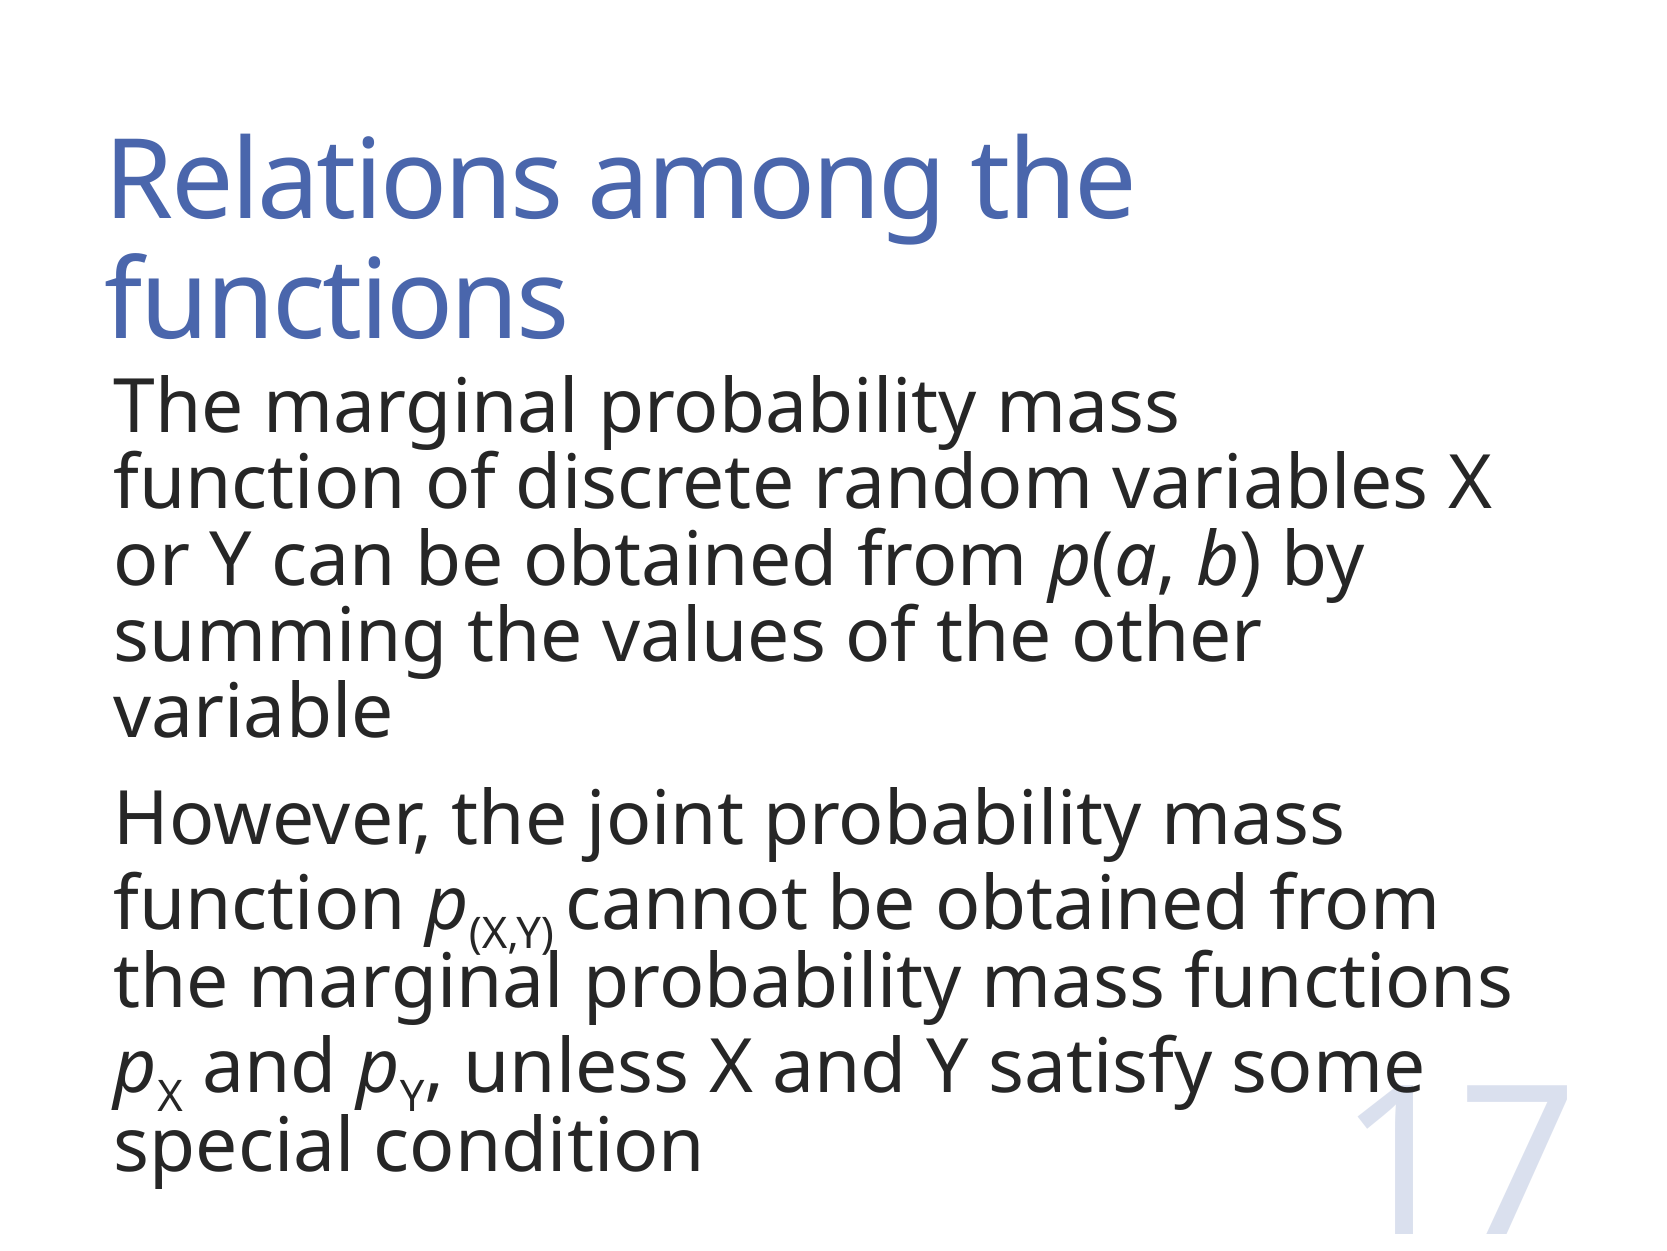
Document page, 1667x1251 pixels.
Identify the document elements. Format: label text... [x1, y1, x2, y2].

list The marginal probability mass function of discrete random variables X or Y can be obtained from p(a, b) by summing the values of the other variable However, the joint probability mass function p(X,Y) cannot be obtained from the marginal probability mass functions pX and pY, unless X and Y satisfy some special condition [92, 363, 1546, 1113]
slide_number 17 [1192, 1062, 1593, 1250]
title Relations among the functions [89, 91, 1563, 394]
